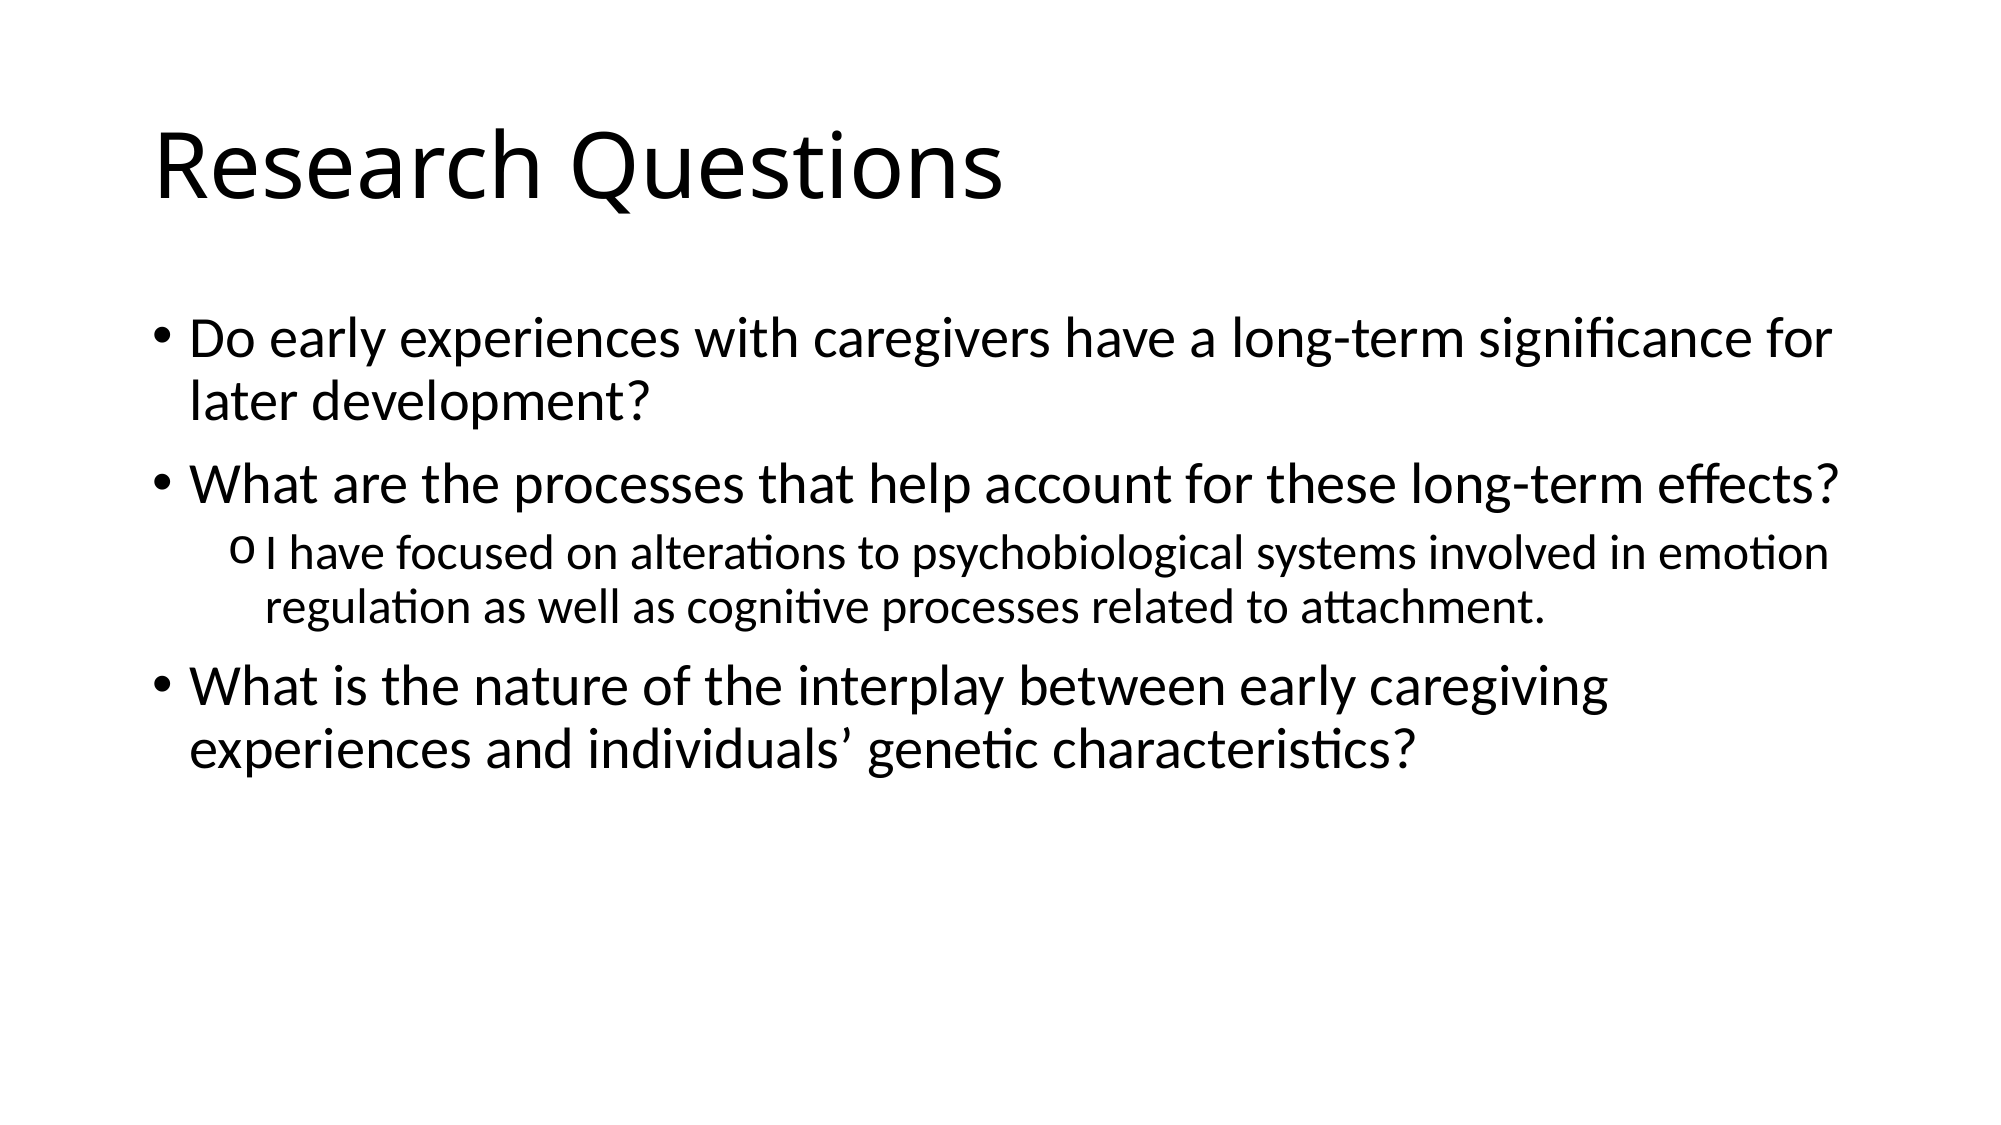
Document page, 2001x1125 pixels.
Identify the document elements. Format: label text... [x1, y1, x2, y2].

list Do early experiences with caregivers have a long-term significance for later development? What are the processes that help account for these long-term effects? I have focused on alterations to psychobiological systems involved in emotion regulation as well as cognitive processes related to attachment. What is the nature of the interplay between early caregiving experiences and individuals’ genetic characteristics? [137, 299, 1863, 1014]
title Research Questions [137, 59, 1863, 278]
